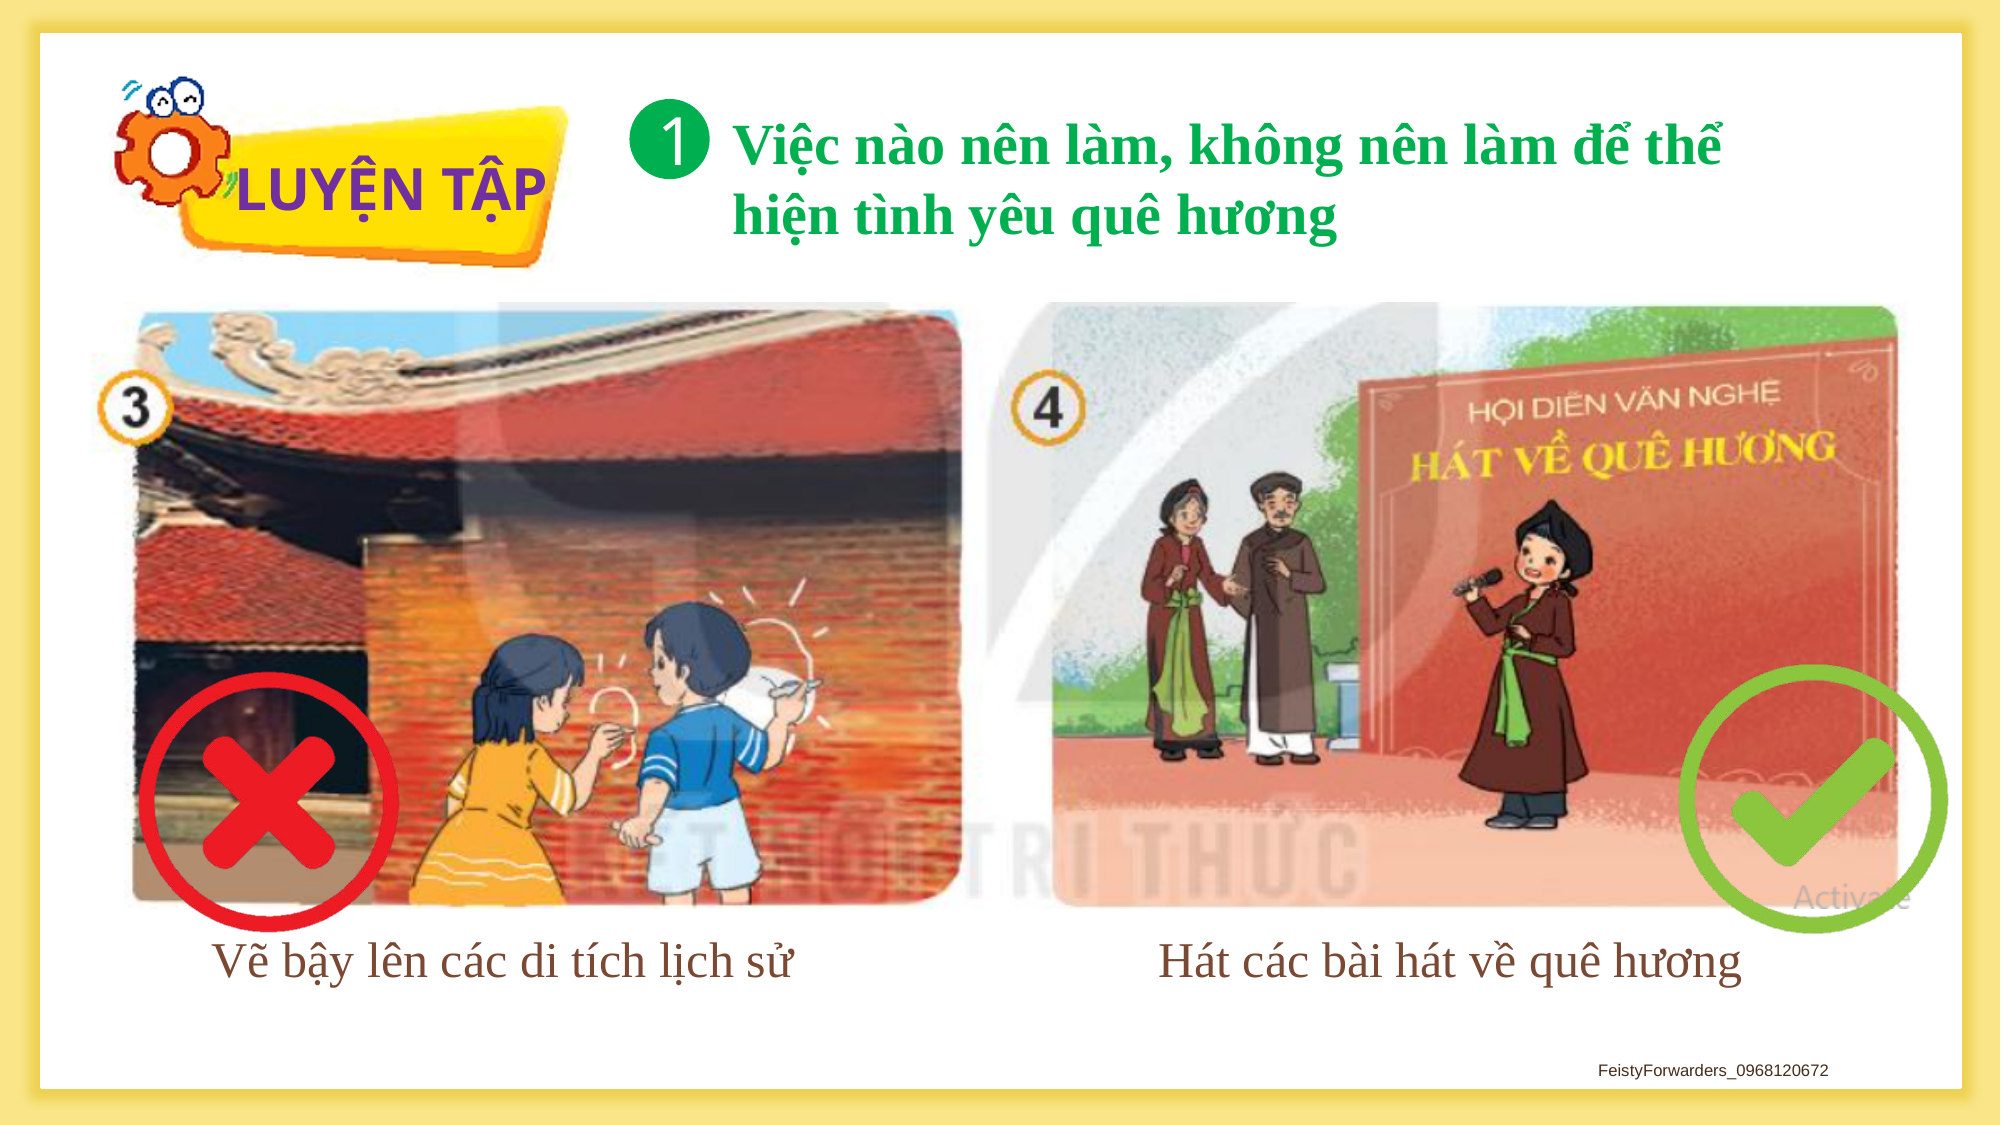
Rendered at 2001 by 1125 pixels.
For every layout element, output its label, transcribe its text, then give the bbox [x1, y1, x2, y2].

picture [75, 302, 1961, 944]
text_box Vẽ bậy lên các di tích lịch sử [196, 920, 960, 995]
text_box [108, 71, 572, 284]
text_box Hát các bài hát về quê hương [1143, 920, 1961, 995]
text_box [631, 98, 1850, 256]
